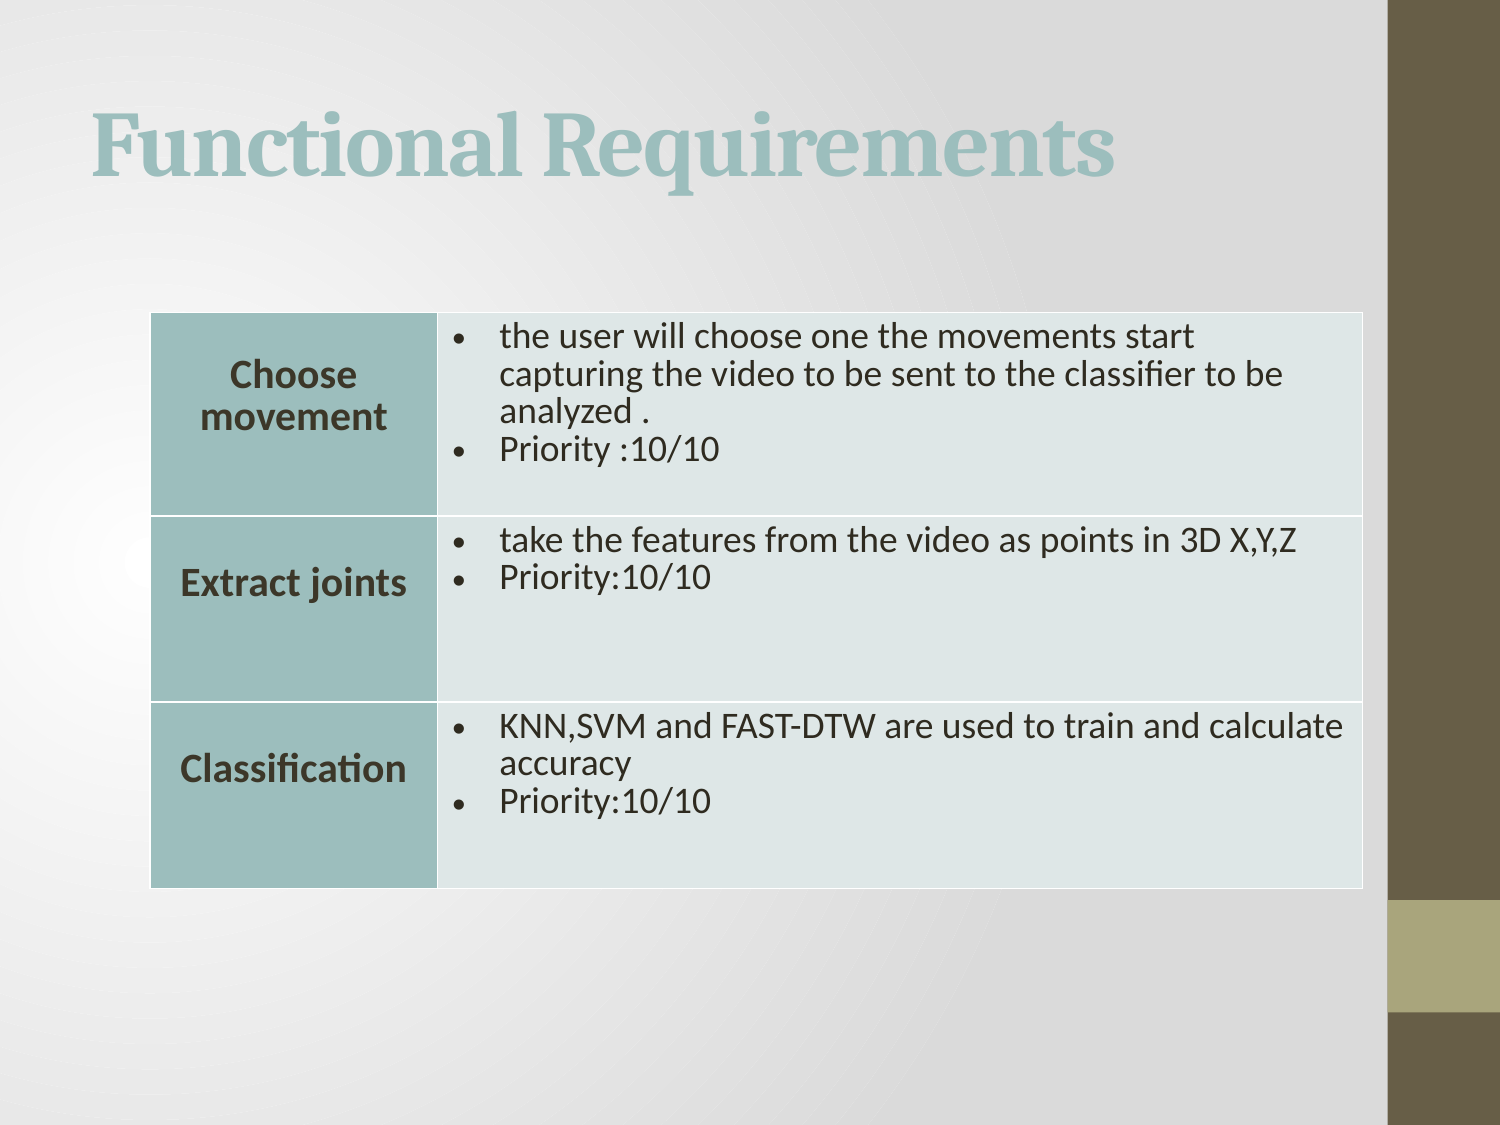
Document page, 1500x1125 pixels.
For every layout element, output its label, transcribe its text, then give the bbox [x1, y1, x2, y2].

table_header the user will choose one the movements start capturing the video to be sent to the classifier to be analyzed . Priority :10/10 [438, 313, 1362, 515]
table_cell take the features from the video as points in 3D X,Y,Z Priority:10/10 [438, 517, 1362, 701]
title Functional Requirements [75, 45, 1325, 233]
table_cell Extract joints [151, 517, 437, 701]
table_cell Classification [151, 703, 437, 888]
table_header Choose movement [151, 313, 437, 515]
table_cell KNN,SVM and FAST-DTW are used to train and calculate accuracy Priority:10/10 [438, 703, 1362, 888]
